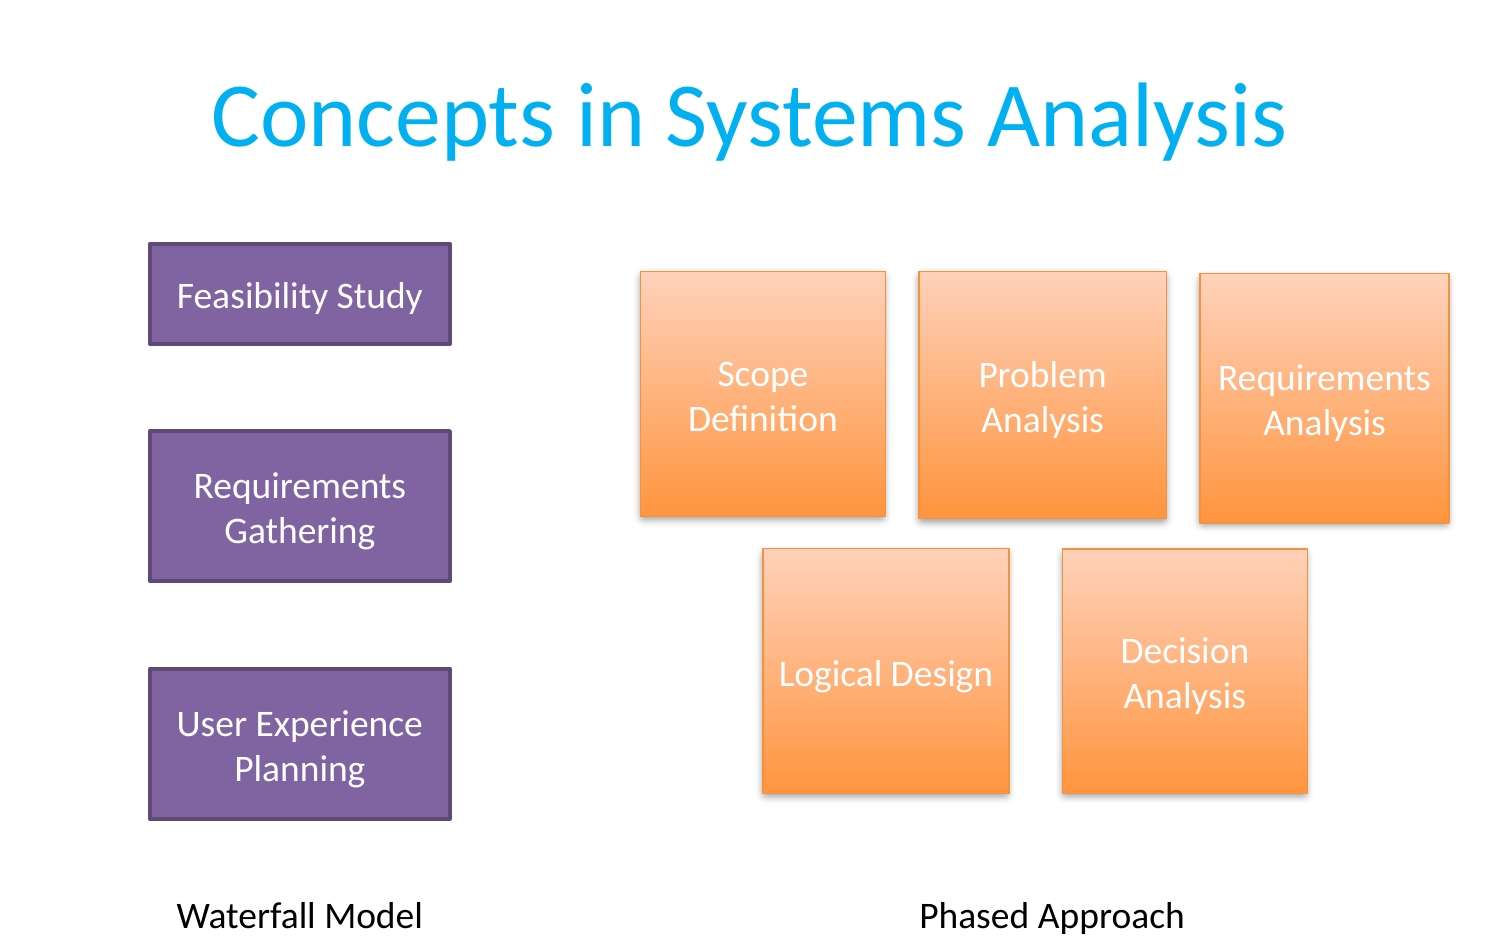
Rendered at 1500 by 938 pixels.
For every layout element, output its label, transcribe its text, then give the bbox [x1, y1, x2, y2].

text_box Problem Analysis [918, 271, 1167, 519]
text_box Decision Analysis [1062, 548, 1308, 794]
text_box Phased Approach [904, 883, 1201, 938]
text_box Requirements Gathering [148, 429, 452, 583]
text_box Logical Design [762, 548, 1010, 794]
text_box Feasibility Study [148, 242, 452, 346]
text_box Scope Definition [640, 271, 886, 517]
title Concepts in Systems Analysis [75, 31, 1425, 188]
text_box Requirements Analysis [1199, 273, 1450, 524]
text_box User Experience Planning [148, 667, 452, 821]
text_box Waterfall Model [161, 883, 439, 938]
